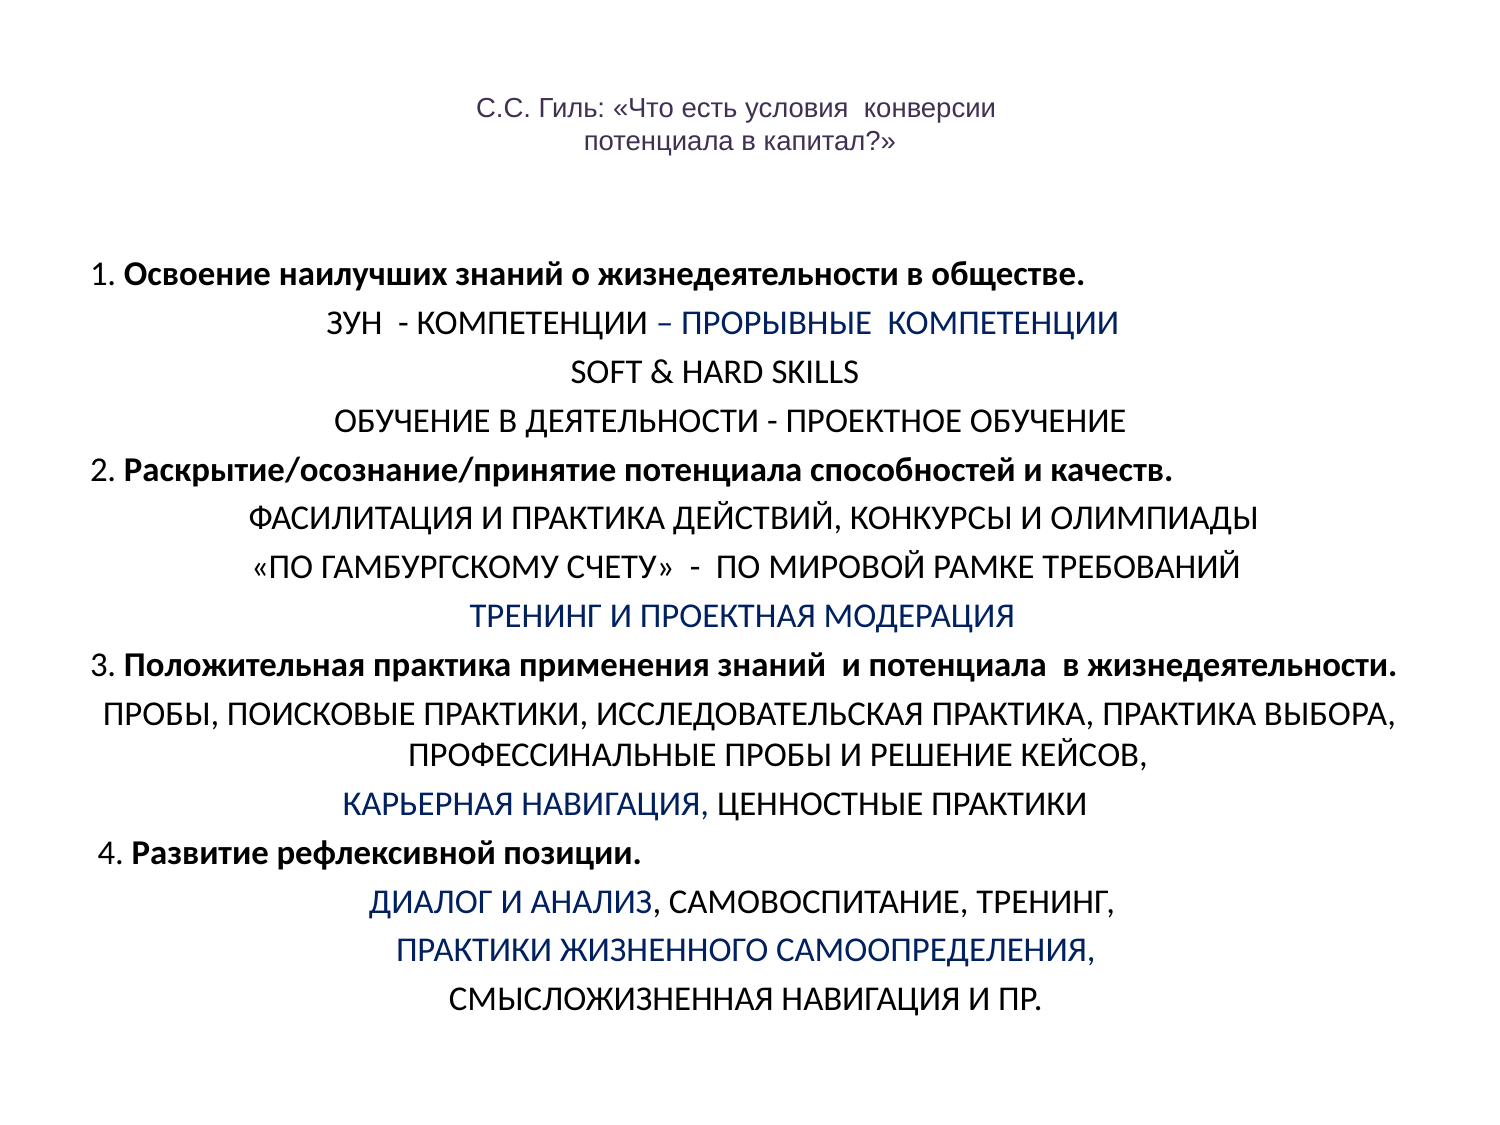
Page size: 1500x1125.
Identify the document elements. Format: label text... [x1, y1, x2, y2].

list 1. Освоение наилучших знаний о жизнедеятельности в обществе. ЗУН - КОМПЕТЕНЦИИ – ПРОРЫВНЫЕ КОМПЕТЕНЦИИ SOFT & HARD SKILLS ОБУЧЕНИЕ В ДЕЯТЕЛЬНОСТИ - ПРОЕКТНОЕ ОБУЧЕНИЕ 2. Раскрытие/осознание/принятие потенциала способностей и качеств. ФАСИЛИТАЦИЯ И ПРАКТИКА ДЕЙСТВИЙ, КОНКУРСЫ И ОЛИМПИАДЫ «ПО ГАМБУРГСКОМУ СЧЕТУ» - ПО МИРОВОЙ РАМКЕ ТРЕБОВАНИЙ ТРЕНИНГ И ПРОЕКТНАЯ МОДЕРАЦИЯ 3. Положительная практика применения знаний и потенциала в жизнедеятельности. ПРОБЫ, ПОИСКОВЫЕ ПРАКТИКИ, ИССЛЕДОВАТЕЛЬСКАЯ ПРАКТИКА, ПРАКТИКА ВЫБОРА, ПРОФЕССИНАЛЬНЫЕ ПРОБЫ И РЕШЕНИЕ КЕЙСОВ, КАРЬЕРНАЯ НАВИГАЦИЯ, ЦЕННОСТНЫЕ ПРАКТИКИ 4. Развитие рефлексивной позиции. ДИАЛОГ И АНАЛИЗ, САМОВОСПИТАНИЕ, ТРЕНИНГ, ПРАКТИКИ ЖИЗНЕННОГО САМООПРЕДЕЛЕНИЯ, СМЫСЛОЖИЗНЕННАЯ НАВИГАЦИЯ И ПР. [75, 243, 1425, 1035]
title С.С. Гиль: «Что есть условия конверсии потенциала в капитал?» [64, 42, 1415, 197]
